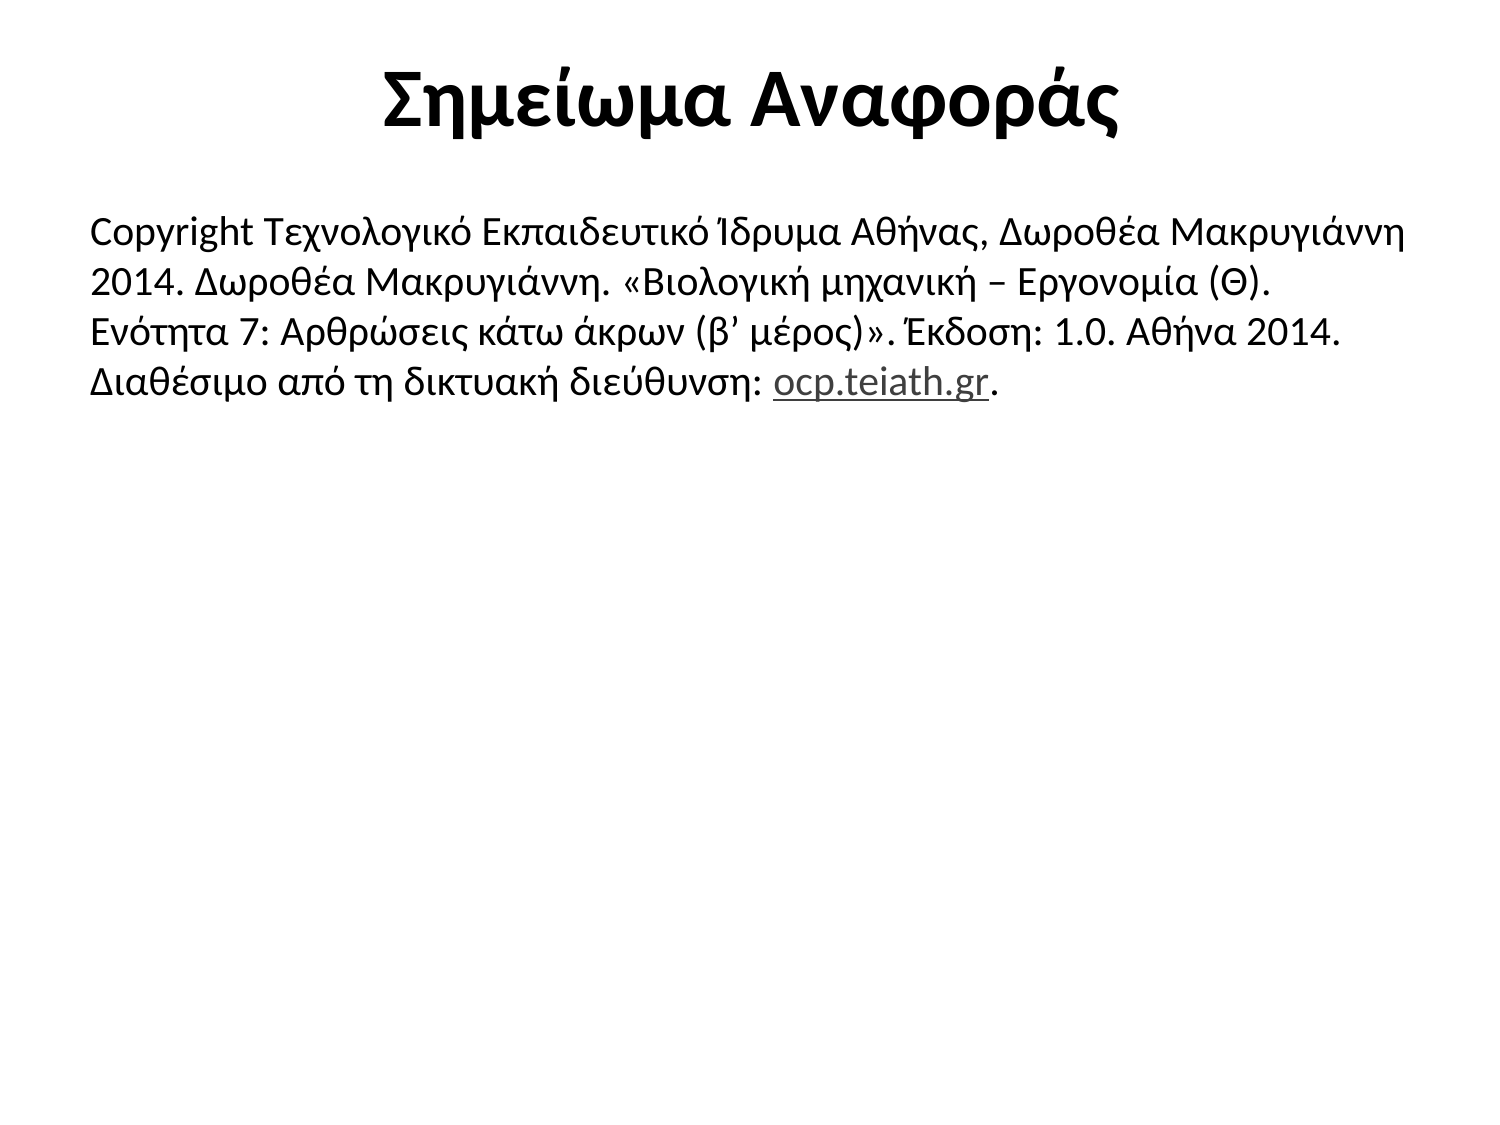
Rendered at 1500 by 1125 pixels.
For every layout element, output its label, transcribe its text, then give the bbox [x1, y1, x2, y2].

list Copyright Τεχνολογικό Εκπαιδευτικό Ίδρυμα Αθήνας, Δωροθέα Μακρυγιάννη 2014. Δωροθέα Μακρυγιάννη. «Βιολογική μηχανική – Εργονομία (Θ). Ενότητα 7: Αρθρώσεις κάτω άκρων (β’ μέρος)». Έκδοση: 1.0. Αθήνα 2014. Διαθέσιμο από τη δικτυακή διεύθυνση: ocp.teiath.gr. [75, 196, 1425, 1024]
title Σημείωμα Αναφοράς [76, 19, 1427, 169]
